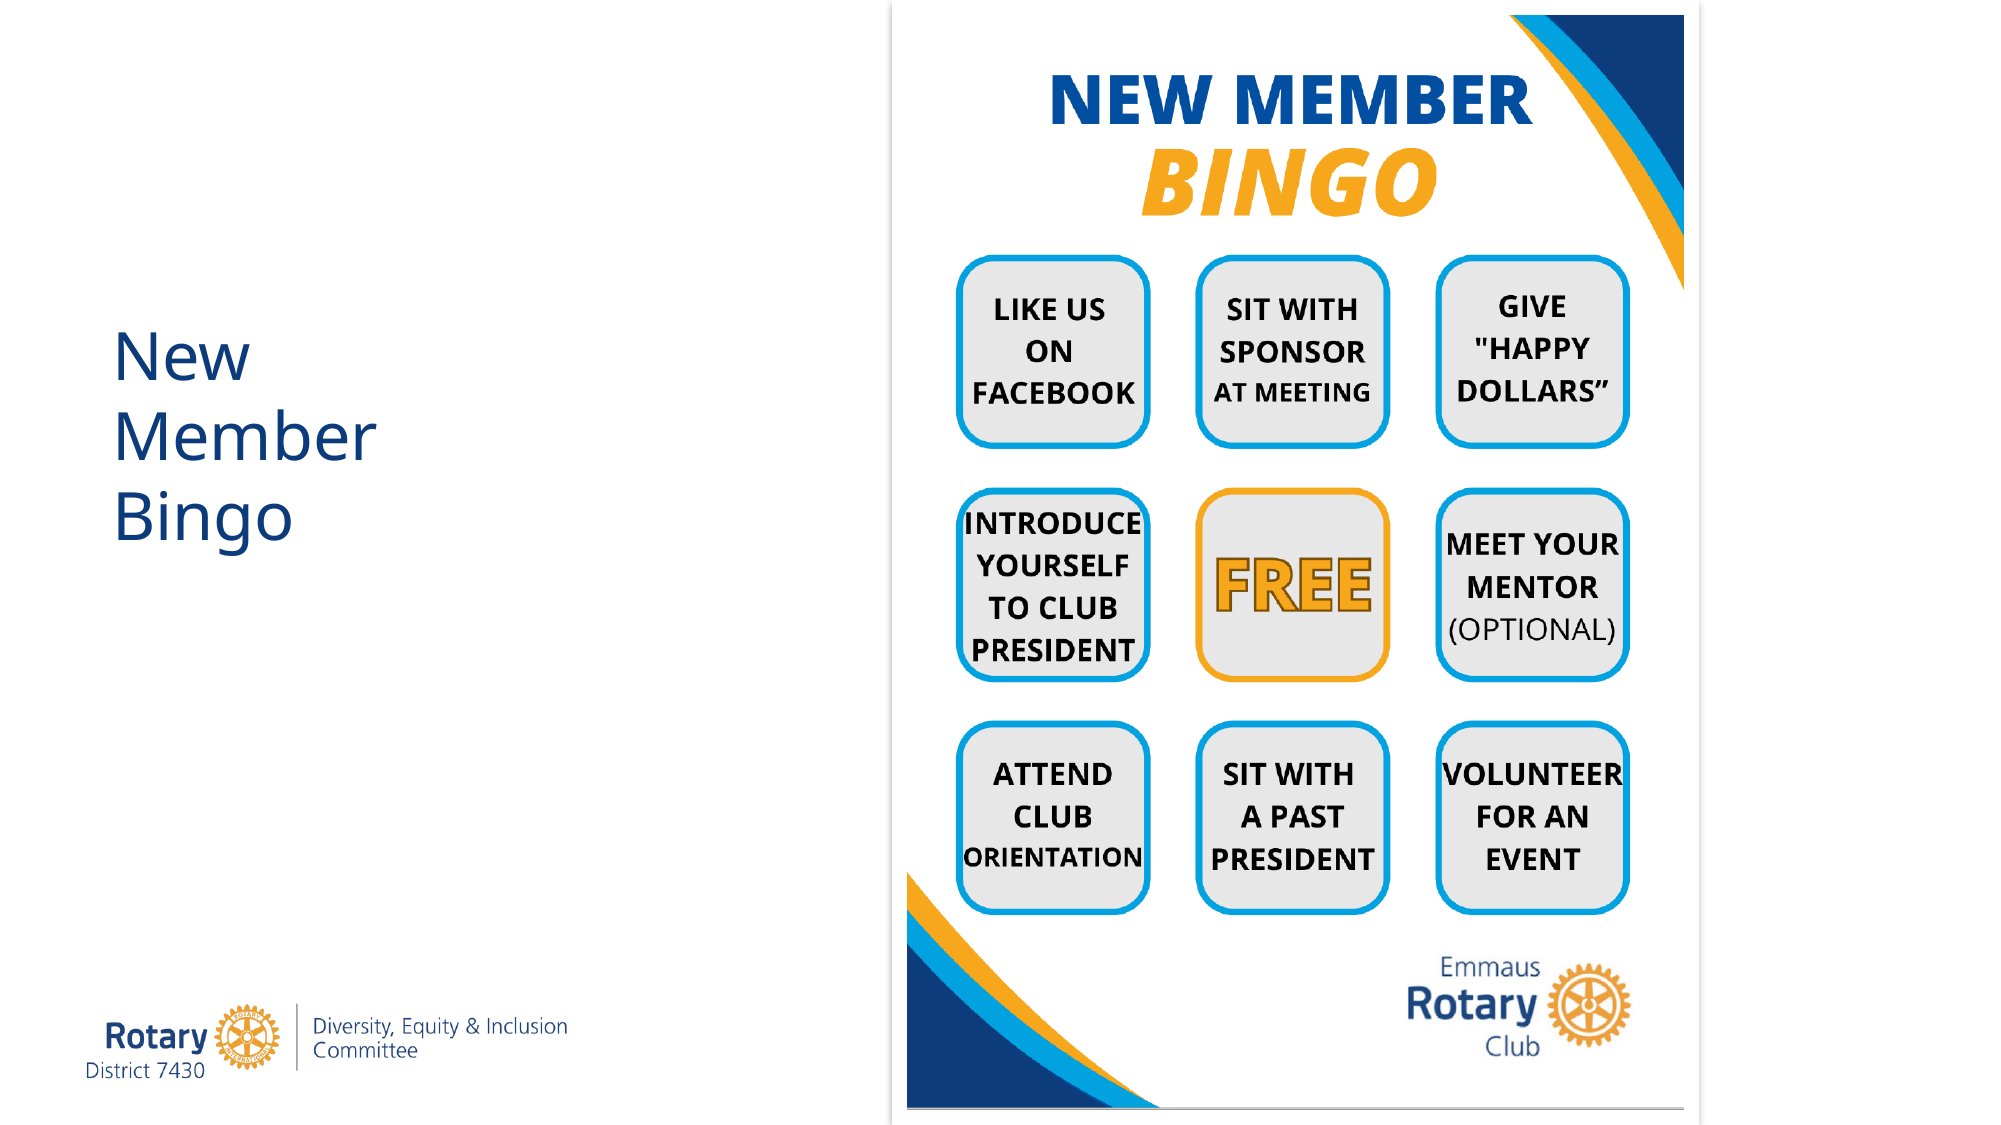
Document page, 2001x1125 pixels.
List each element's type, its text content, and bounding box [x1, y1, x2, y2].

picture [906, 14, 1685, 1111]
picture [50, 987, 575, 1100]
picture [1546, 14, 1685, 189]
text_box New Member Bingo [97, 306, 516, 641]
